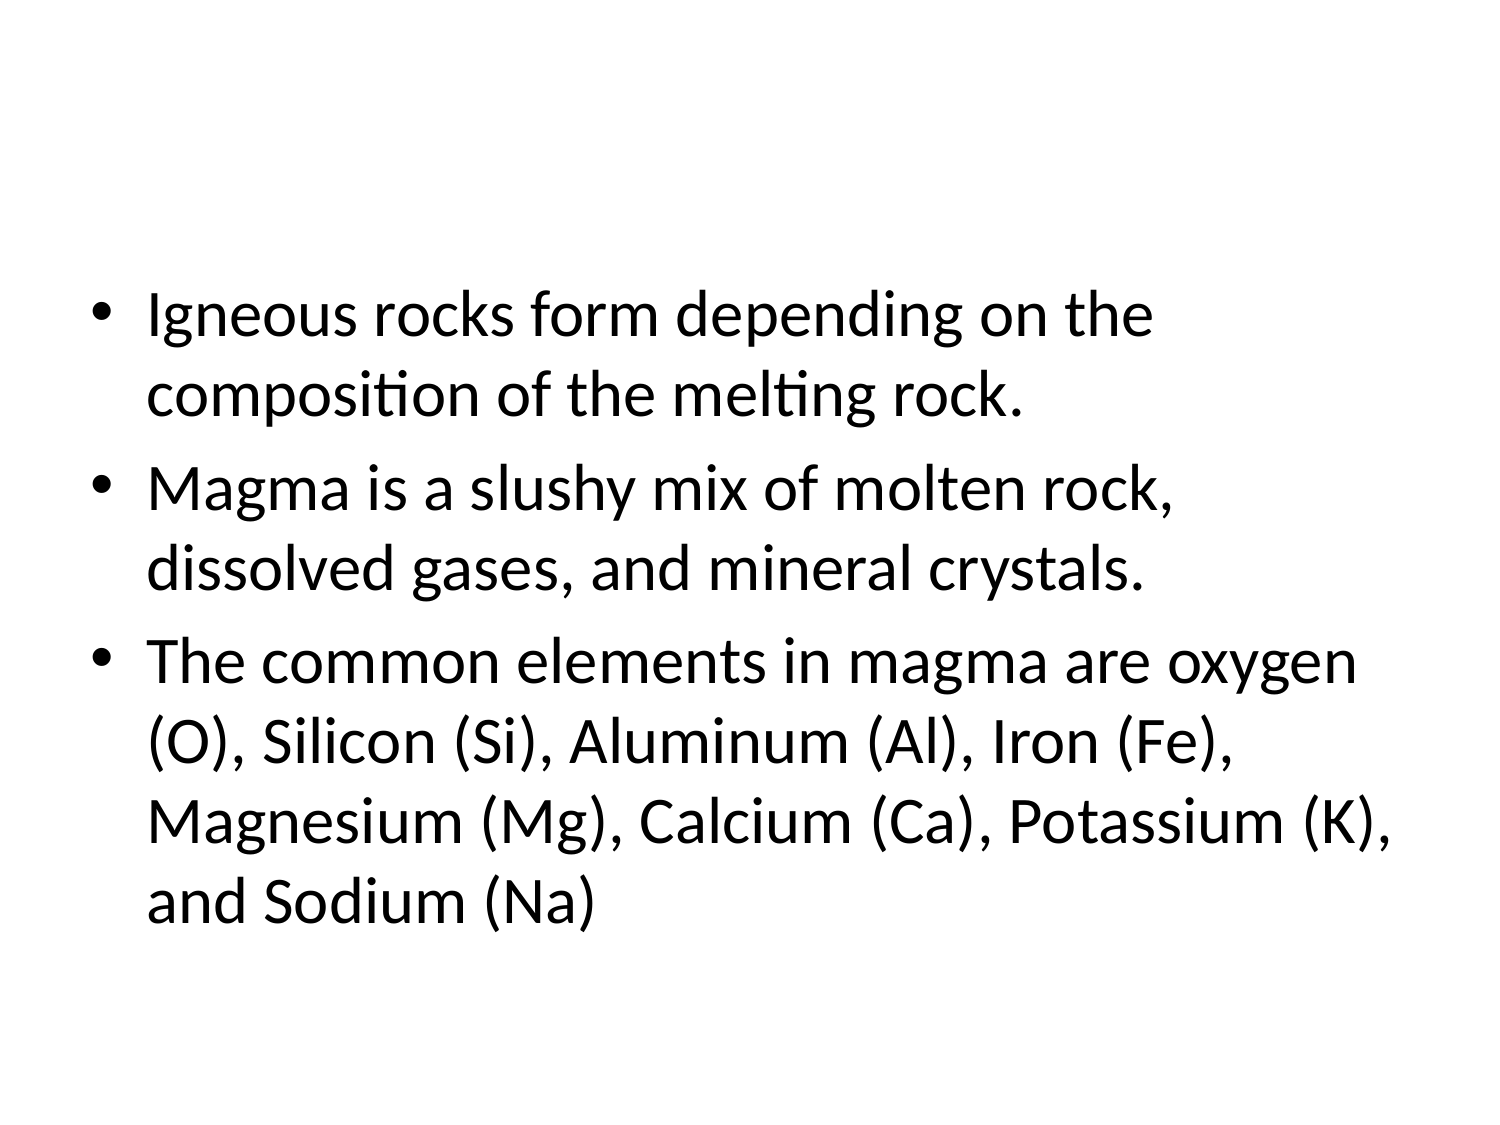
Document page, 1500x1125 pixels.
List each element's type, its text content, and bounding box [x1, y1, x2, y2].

list Igneous rocks form depending on the composition of the melting rock. Magma is a slushy mix of molten rock, dissolved gases, and mineral crystals. The common elements in magma are oxygen (O), Silicon (Si), Aluminum (Al), Iron (Fe), Magnesium (Mg), Calcium (Ca), Potassium (K), and Sodium (Na) [75, 262, 1425, 1005]
